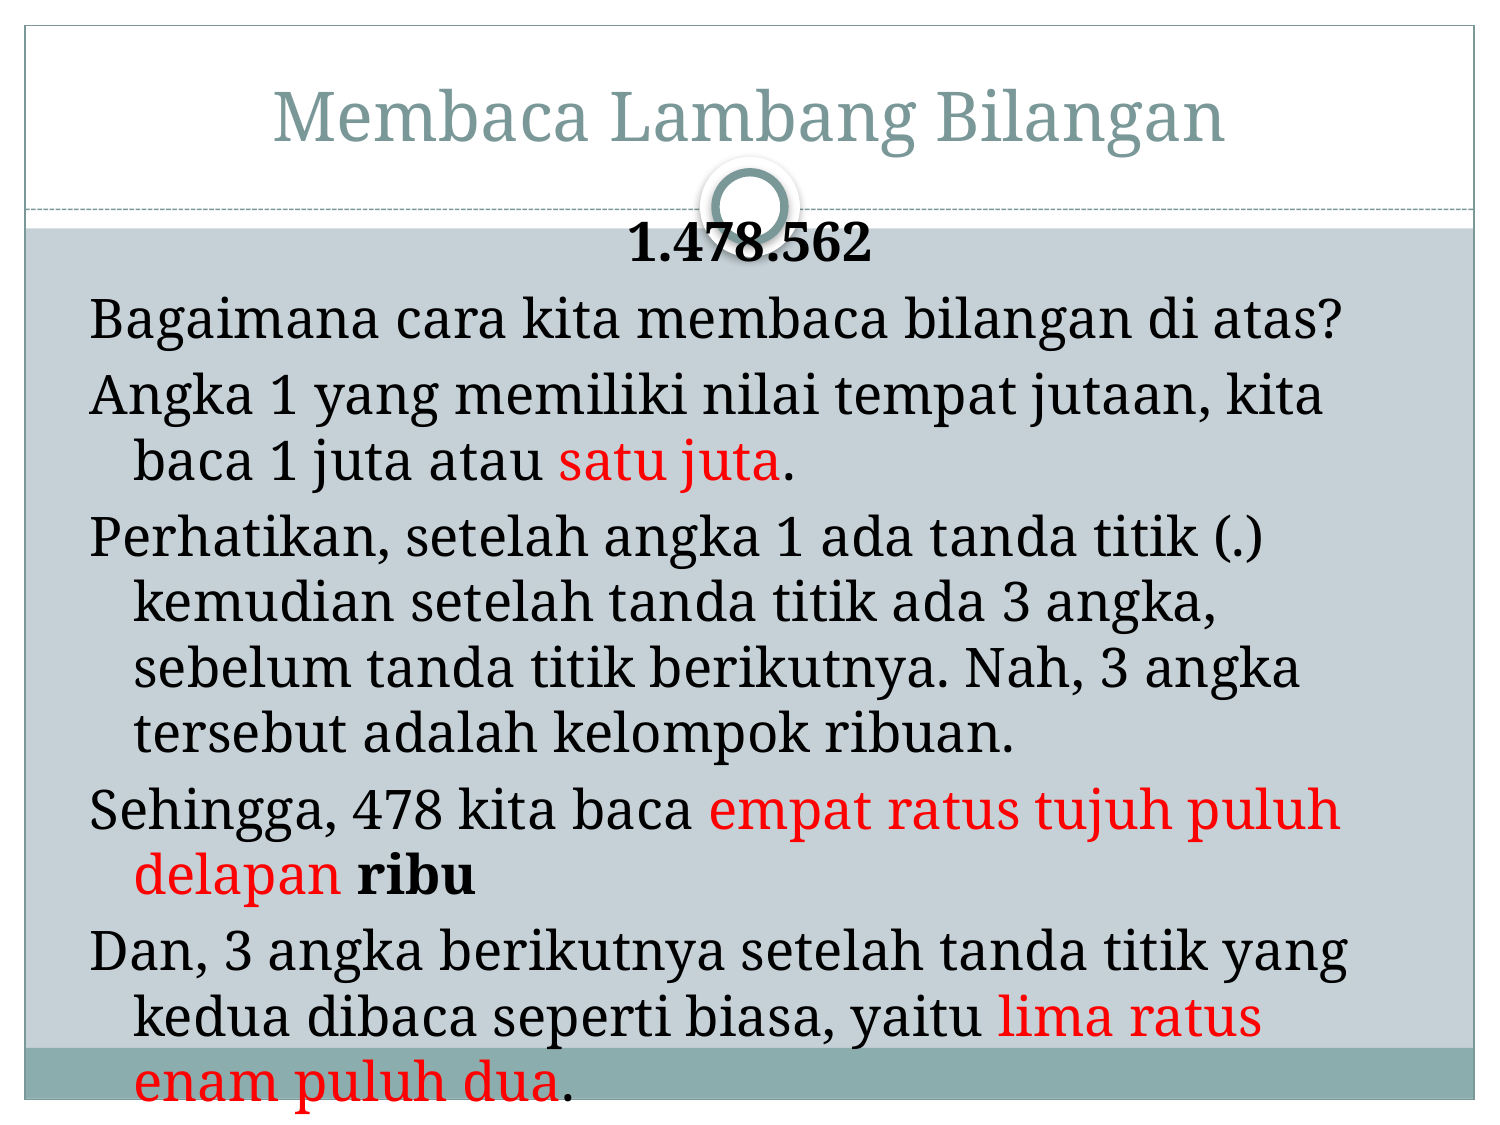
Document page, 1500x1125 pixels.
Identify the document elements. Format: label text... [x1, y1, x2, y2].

title Membaca Lambang Bilangan [75, 45, 1425, 163]
list 1.478.562 Bagaimana cara kita membaca bilangan di atas? Angka 1 yang memiliki nilai tempat jutaan, kita baca 1 juta atau satu juta. Perhatikan, setelah angka 1 ada tanda titik (.) kemudian setelah tanda titik ada 3 angka, sebelum tanda titik berikutnya. Nah, 3 angka tersebut adalah kelompok ribuan. Sehingga, 478 kita baca empat ratus tujuh puluh delapan ribu Dan, 3 angka berikutnya setelah tanda titik yang kedua dibaca seperti biasa, yaitu lima ratus enam puluh dua. [75, 200, 1425, 1125]
